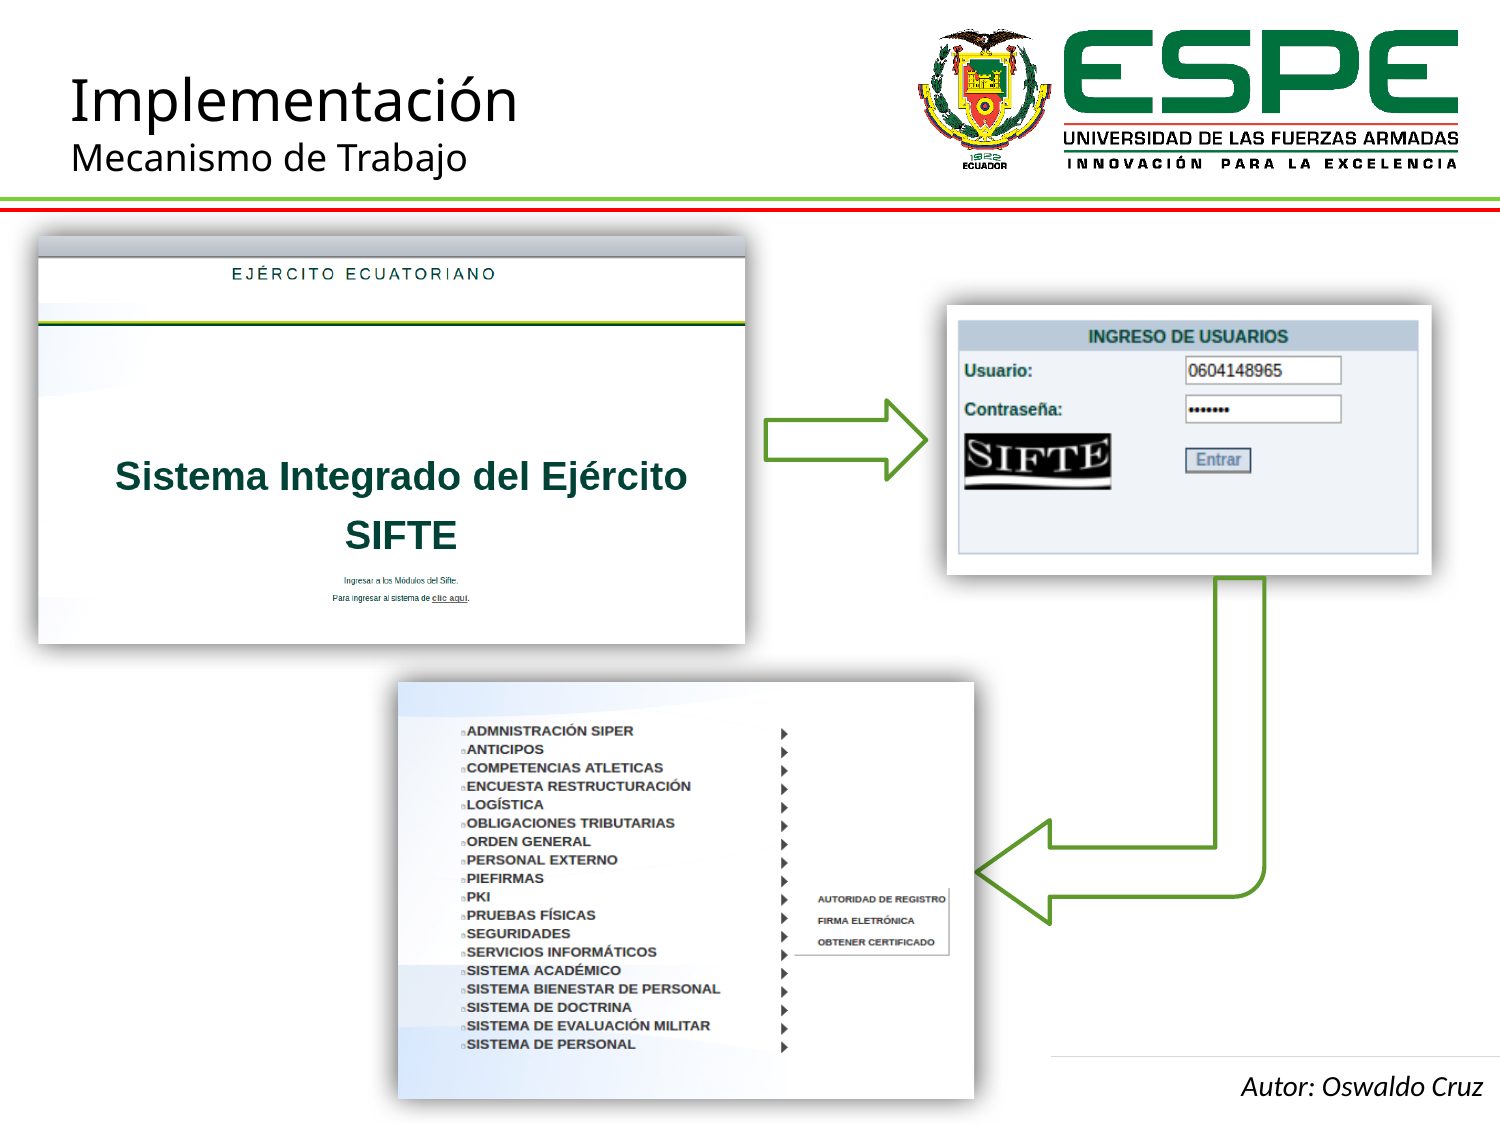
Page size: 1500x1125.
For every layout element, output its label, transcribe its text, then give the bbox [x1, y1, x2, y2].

text_box Implementación Mecanismo de Trabajo [55, 56, 535, 186]
picture [918, 29, 1458, 169]
text_box Autor: Oswaldo Cruz [1226, 1063, 1499, 1110]
picture [397, 682, 975, 1099]
text_box [763, 398, 923, 482]
picture [946, 305, 1432, 575]
picture [38, 236, 746, 644]
text_box [999, 582, 1267, 926]
